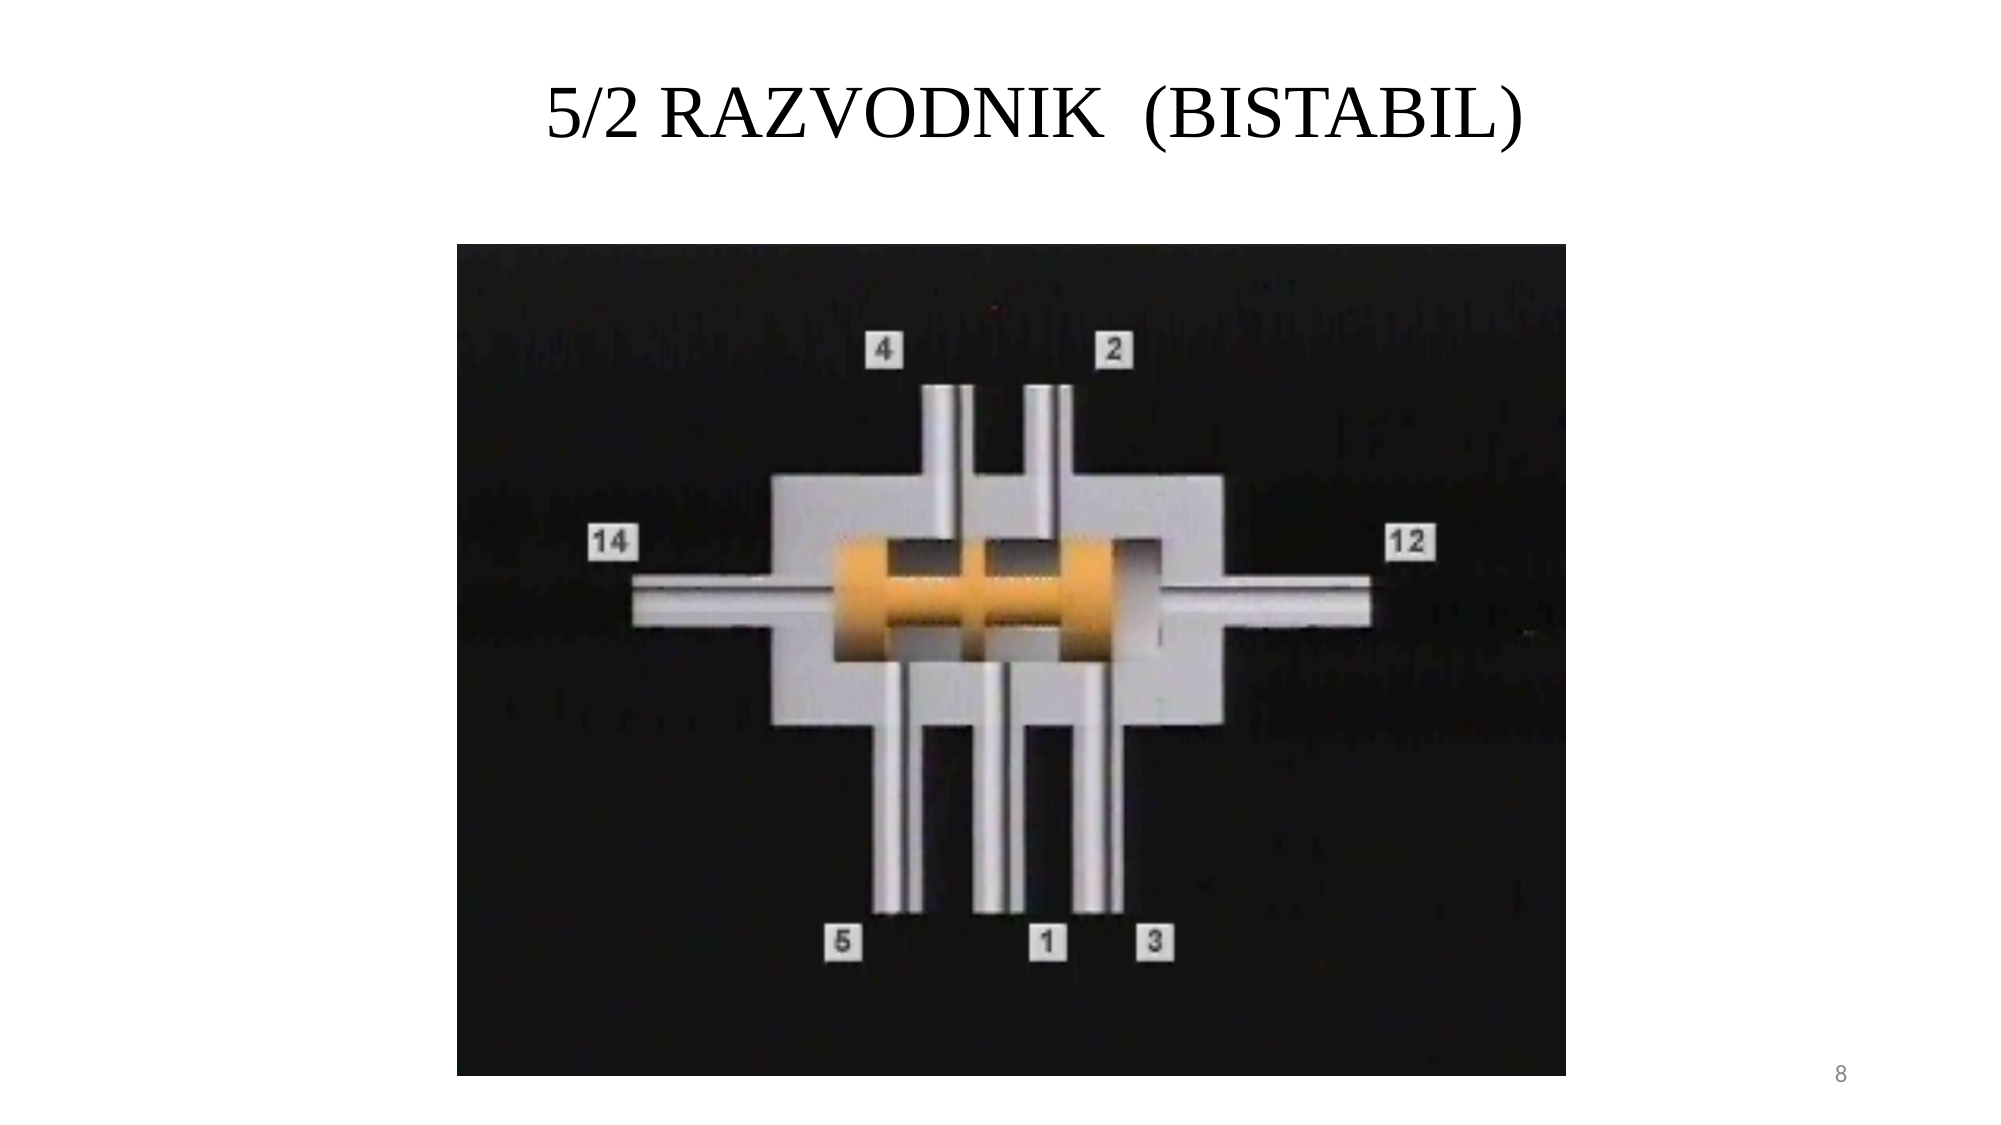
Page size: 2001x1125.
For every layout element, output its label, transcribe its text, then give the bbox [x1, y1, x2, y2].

text_box 5/2 RAZVODNIK (BISTABIL) [530, 54, 1541, 160]
slide_number 8 [1412, 1042, 1863, 1103]
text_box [456, 243, 1567, 1077]
